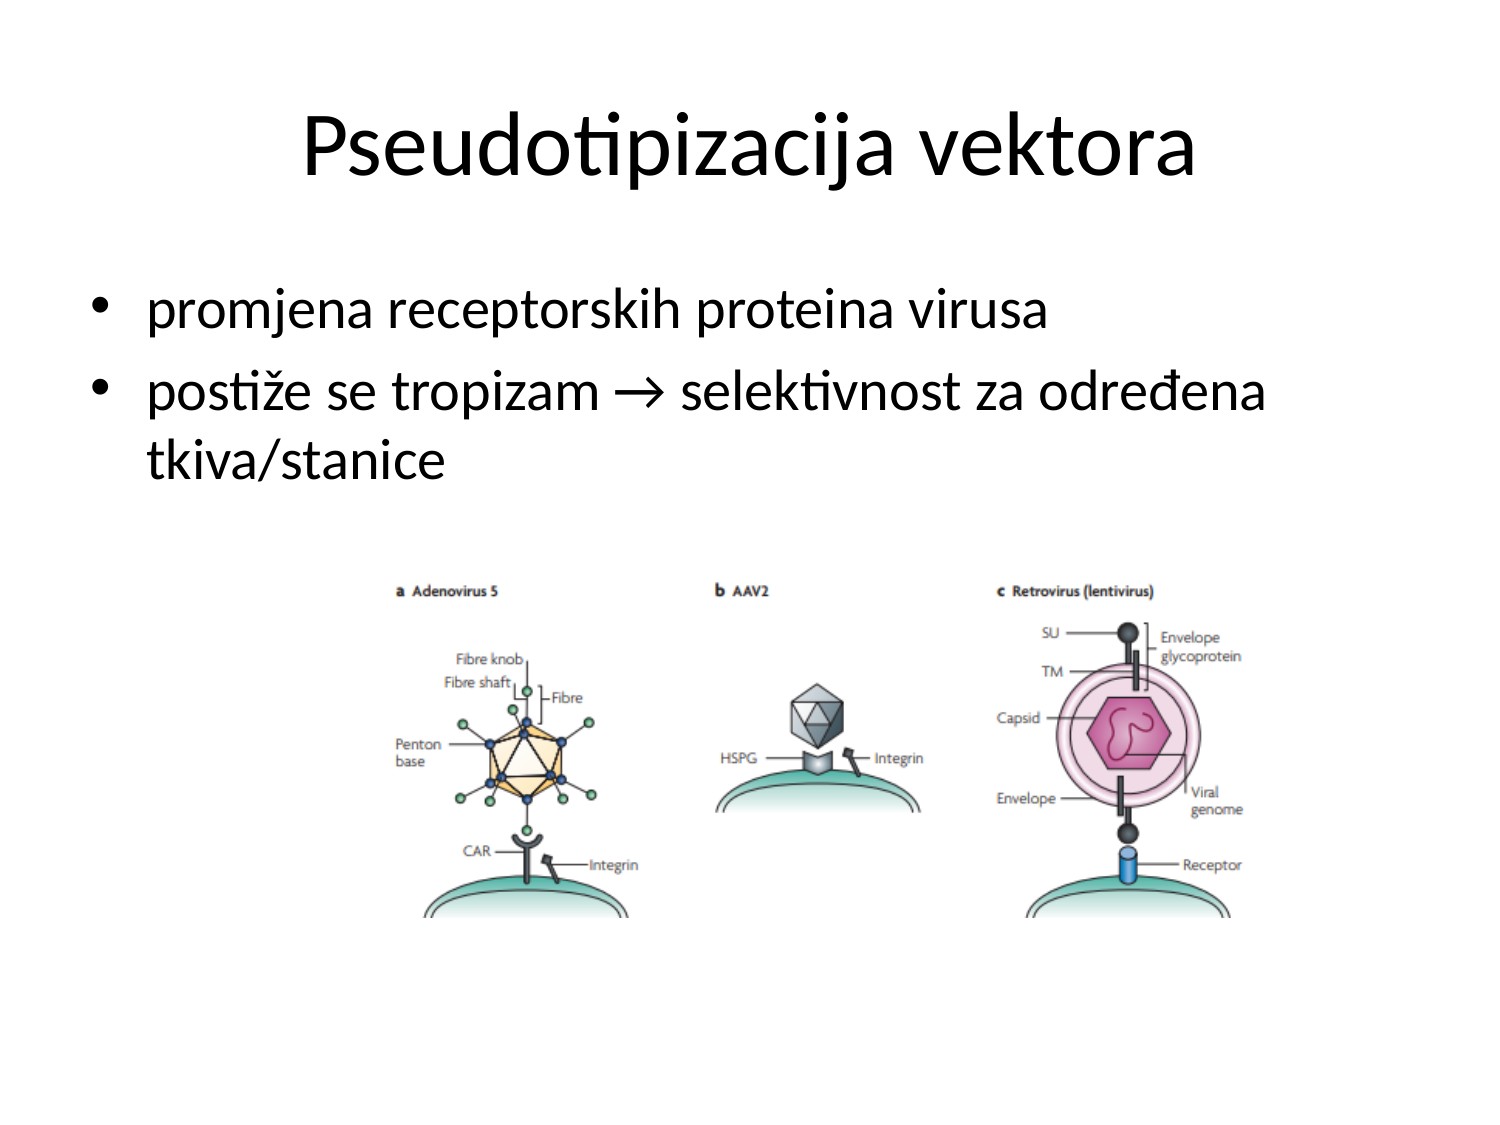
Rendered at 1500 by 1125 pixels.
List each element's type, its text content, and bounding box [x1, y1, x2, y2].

picture [212, 550, 1323, 918]
list promjena receptorskih proteina virusa postiže se tropizam → selektivnost za određena tkiva/stanice [75, 262, 1425, 1005]
title Pseudotipizacija vektora [75, 45, 1425, 233]
